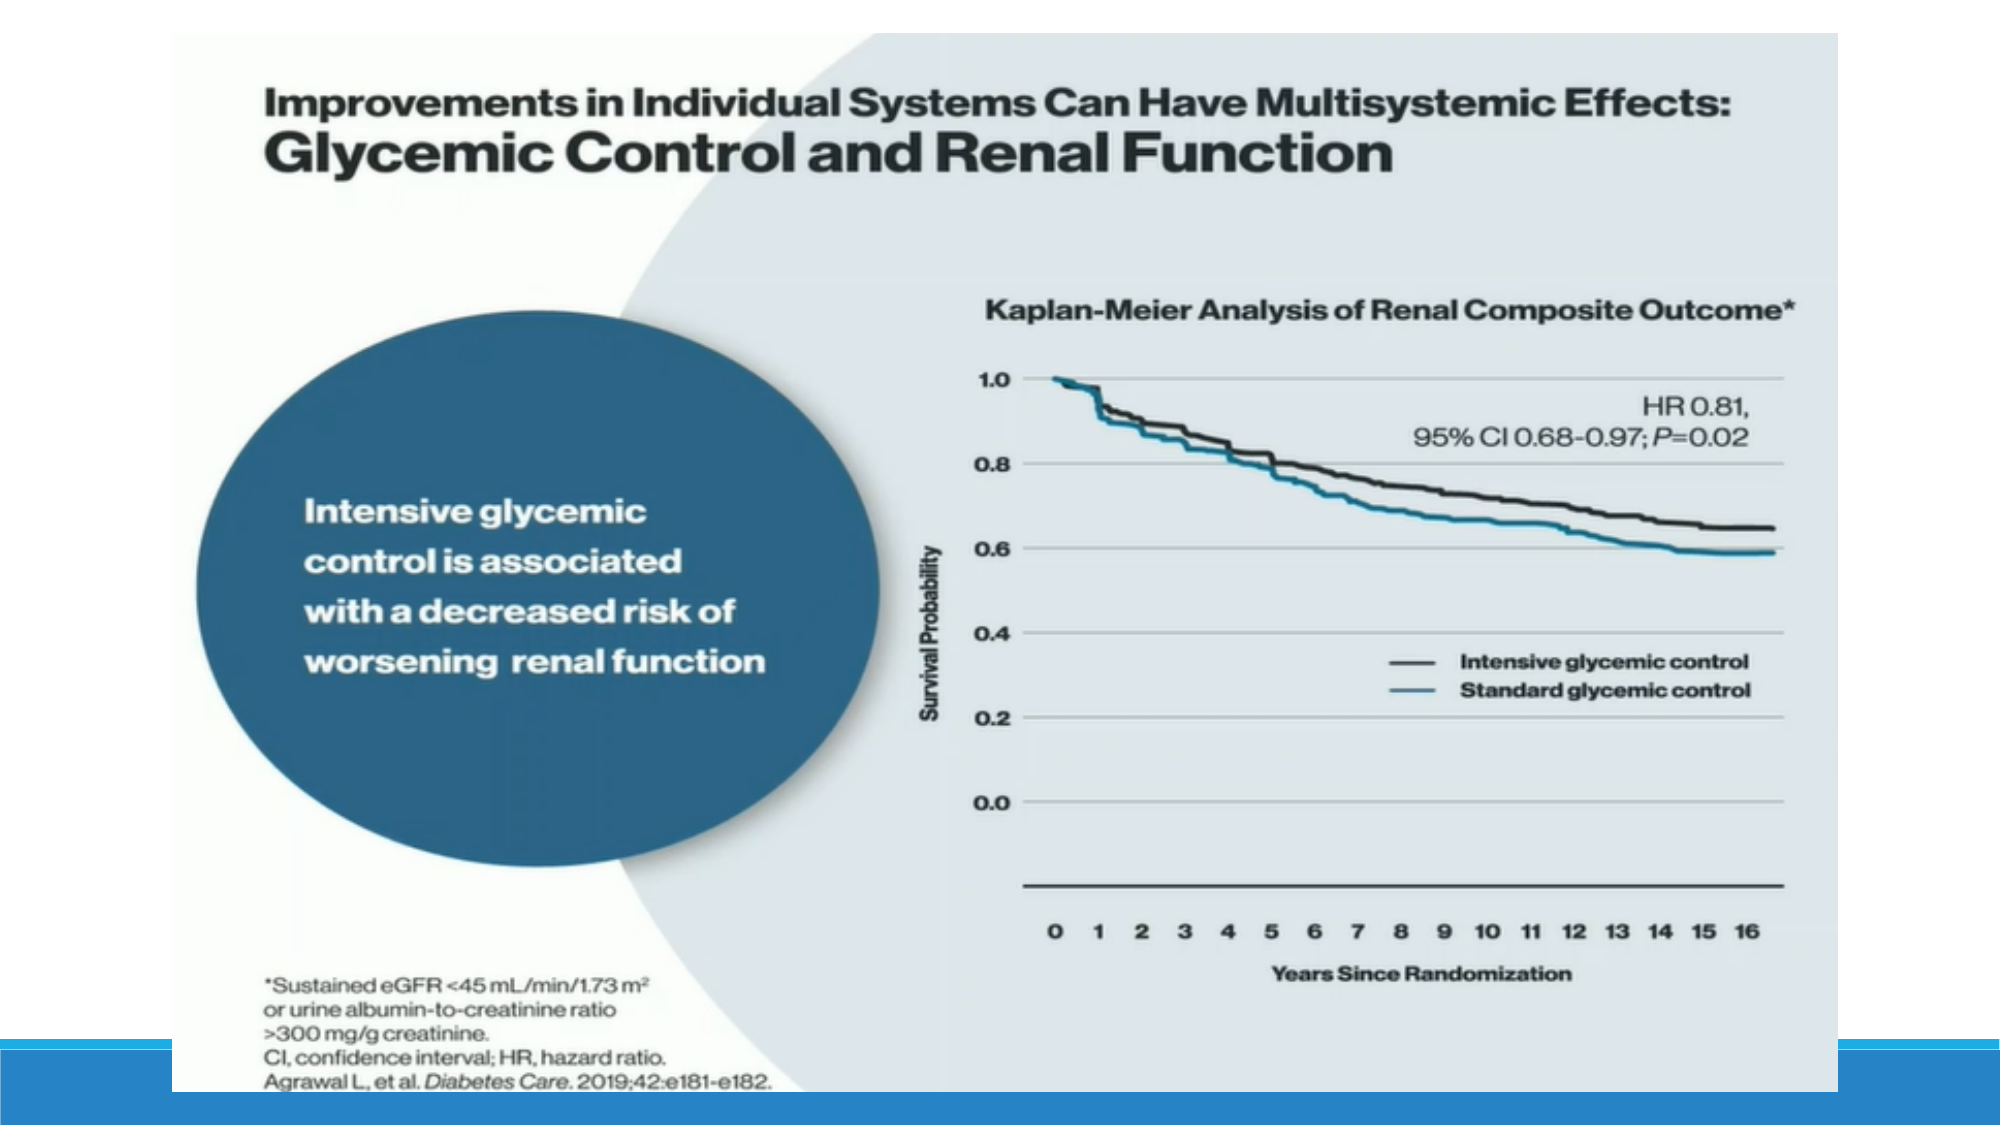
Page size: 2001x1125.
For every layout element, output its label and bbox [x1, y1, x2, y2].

picture [171, 33, 1839, 1092]
